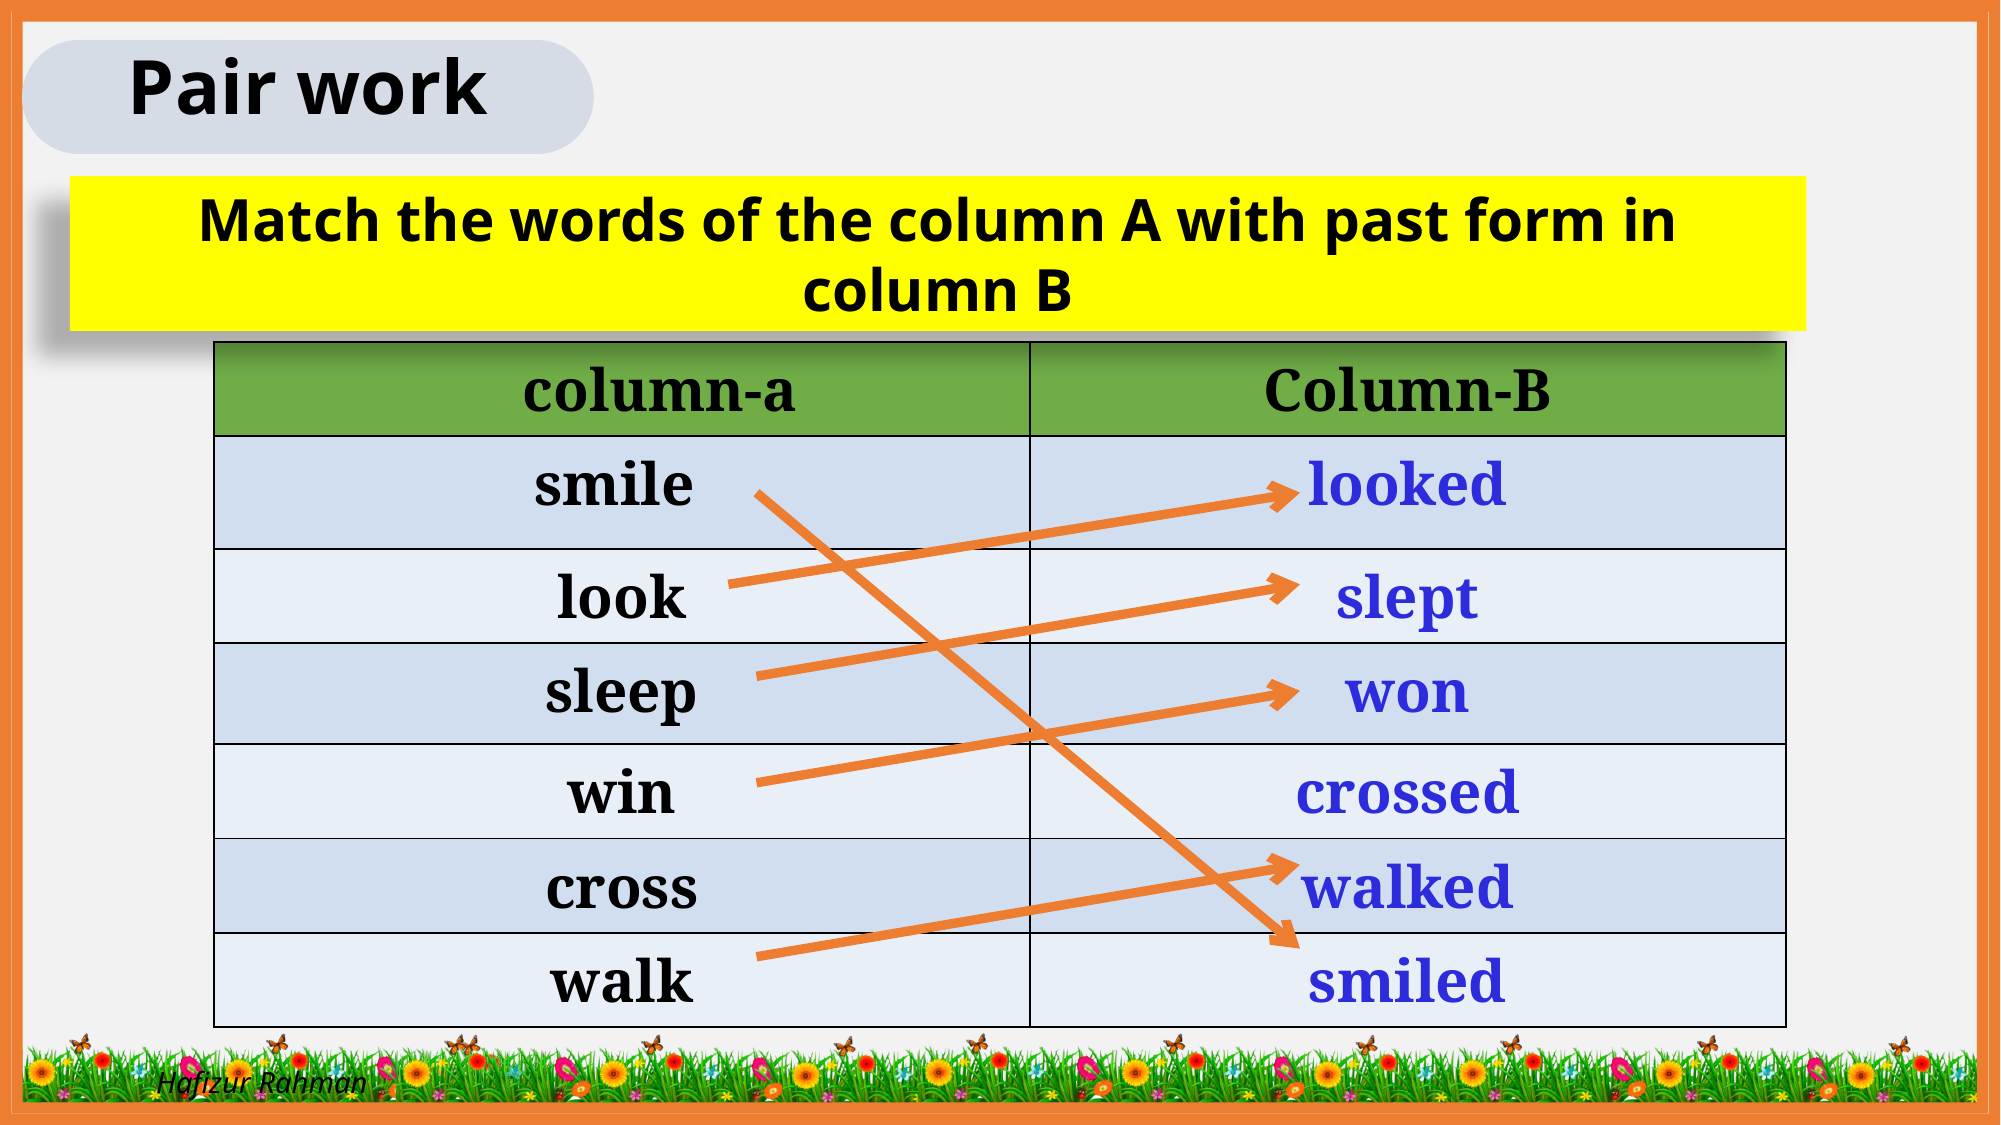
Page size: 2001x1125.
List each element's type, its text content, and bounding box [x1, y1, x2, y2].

table_cell walked [1300, 839, 1785, 932]
table_cell win [215, 745, 756, 838]
table_header Column-B [1031, 361, 1785, 435]
table_header column-a [215, 373, 1029, 435]
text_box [756, 864, 1300, 957]
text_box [756, 690, 1300, 783]
table_cell walk [215, 934, 1029, 1026]
table_cell sleep [215, 644, 756, 743]
table_cell won [1300, 644, 1785, 743]
text_box Pair work [20, 38, 595, 155]
table_cell slept [1300, 550, 1785, 642]
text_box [756, 677, 1300, 690]
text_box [756, 783, 1300, 864]
table_cell smile [215, 437, 1029, 548]
picture [23, 1029, 1976, 1102]
table_cell cross [215, 839, 756, 932]
table_cell look [215, 550, 756, 642]
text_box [728, 492, 1300, 585]
table_cell smiled [1031, 934, 1785, 1026]
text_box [756, 584, 1300, 677]
text_box Match the words of the column A with past form in column B [69, 176, 1807, 331]
table_cell crossed [1300, 745, 1785, 838]
table_cell looked [1031, 437, 1785, 548]
